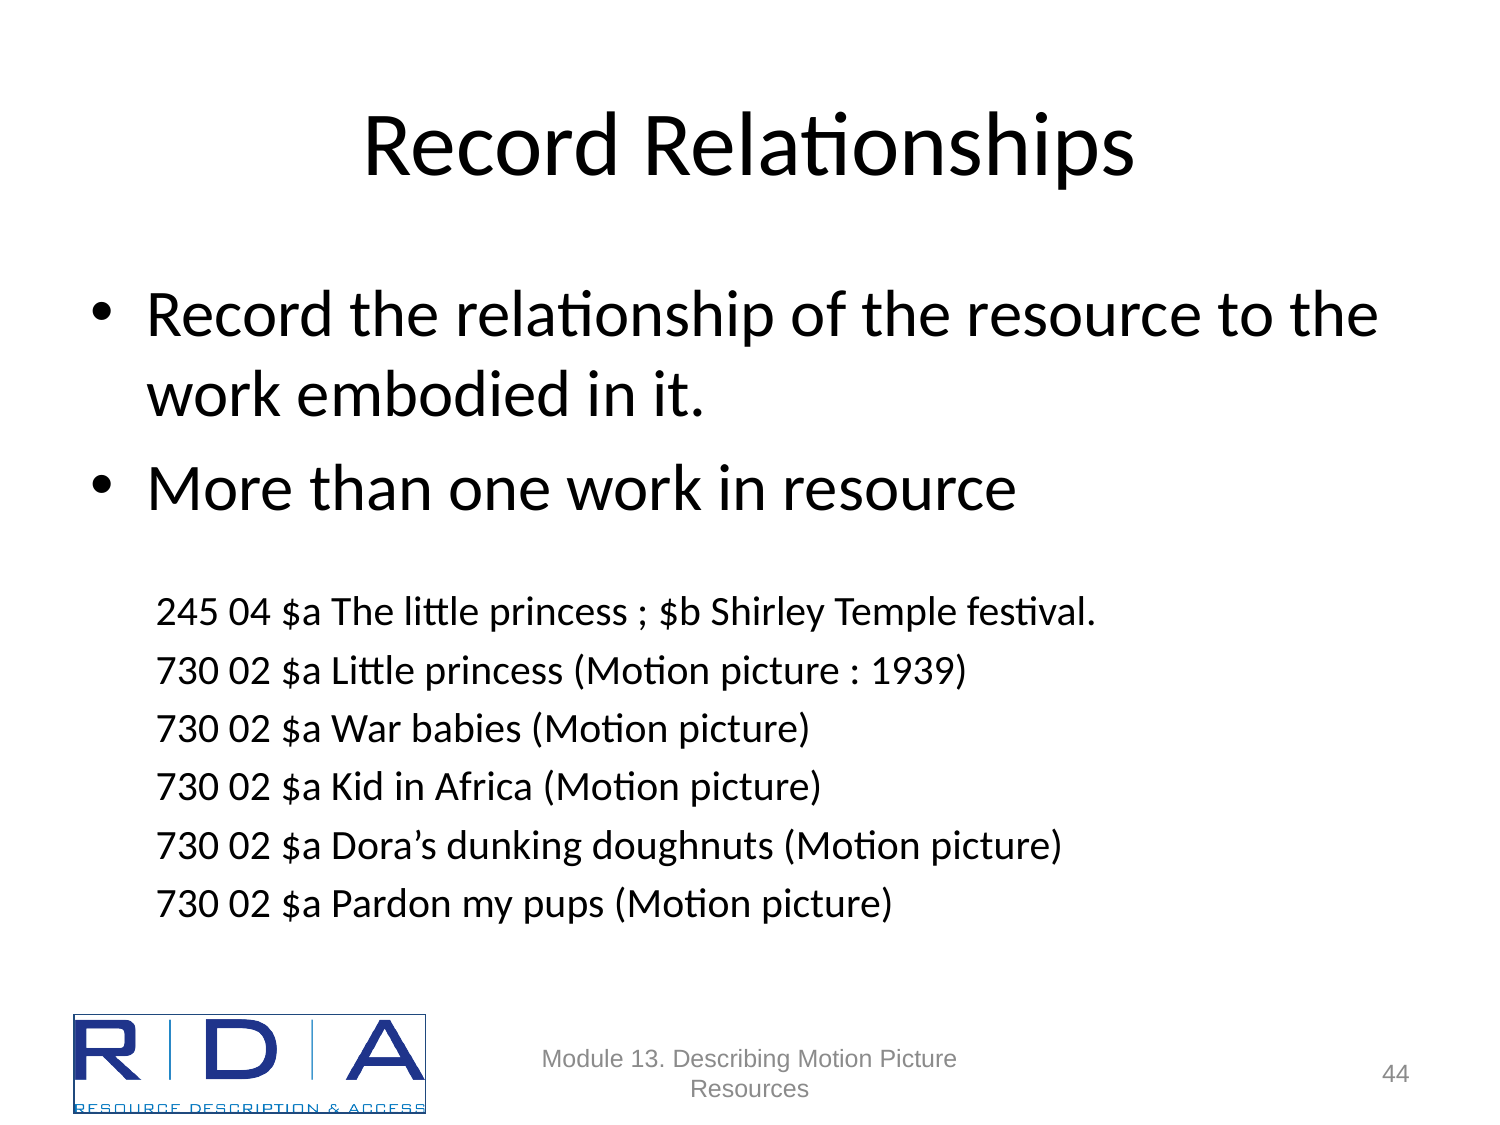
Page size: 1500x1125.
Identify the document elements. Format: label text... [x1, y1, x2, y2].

slide_number 91 [1074, 1042, 1425, 1103]
title Record Relationships [75, 45, 1425, 233]
footer Module 13. Describing Motion Picture Resources [512, 1042, 988, 1103]
picture [75, 1015, 425, 1112]
list Record the relationship of the resource to the work embodied in it. More than one work in resource 245 04 $a The little princess ; $b Shirley Temple festival. 730 02 $a Little princess (Motion picture : 1939) 730 02 $a War babies (Motion picture) 730 02 $a Kid in Africa (Motion picture) 730 02 $a Dora’s dunking doughnuts (Motion picture) 730 02 $a Pardon my pups (Motion picture) [75, 262, 1425, 1005]
